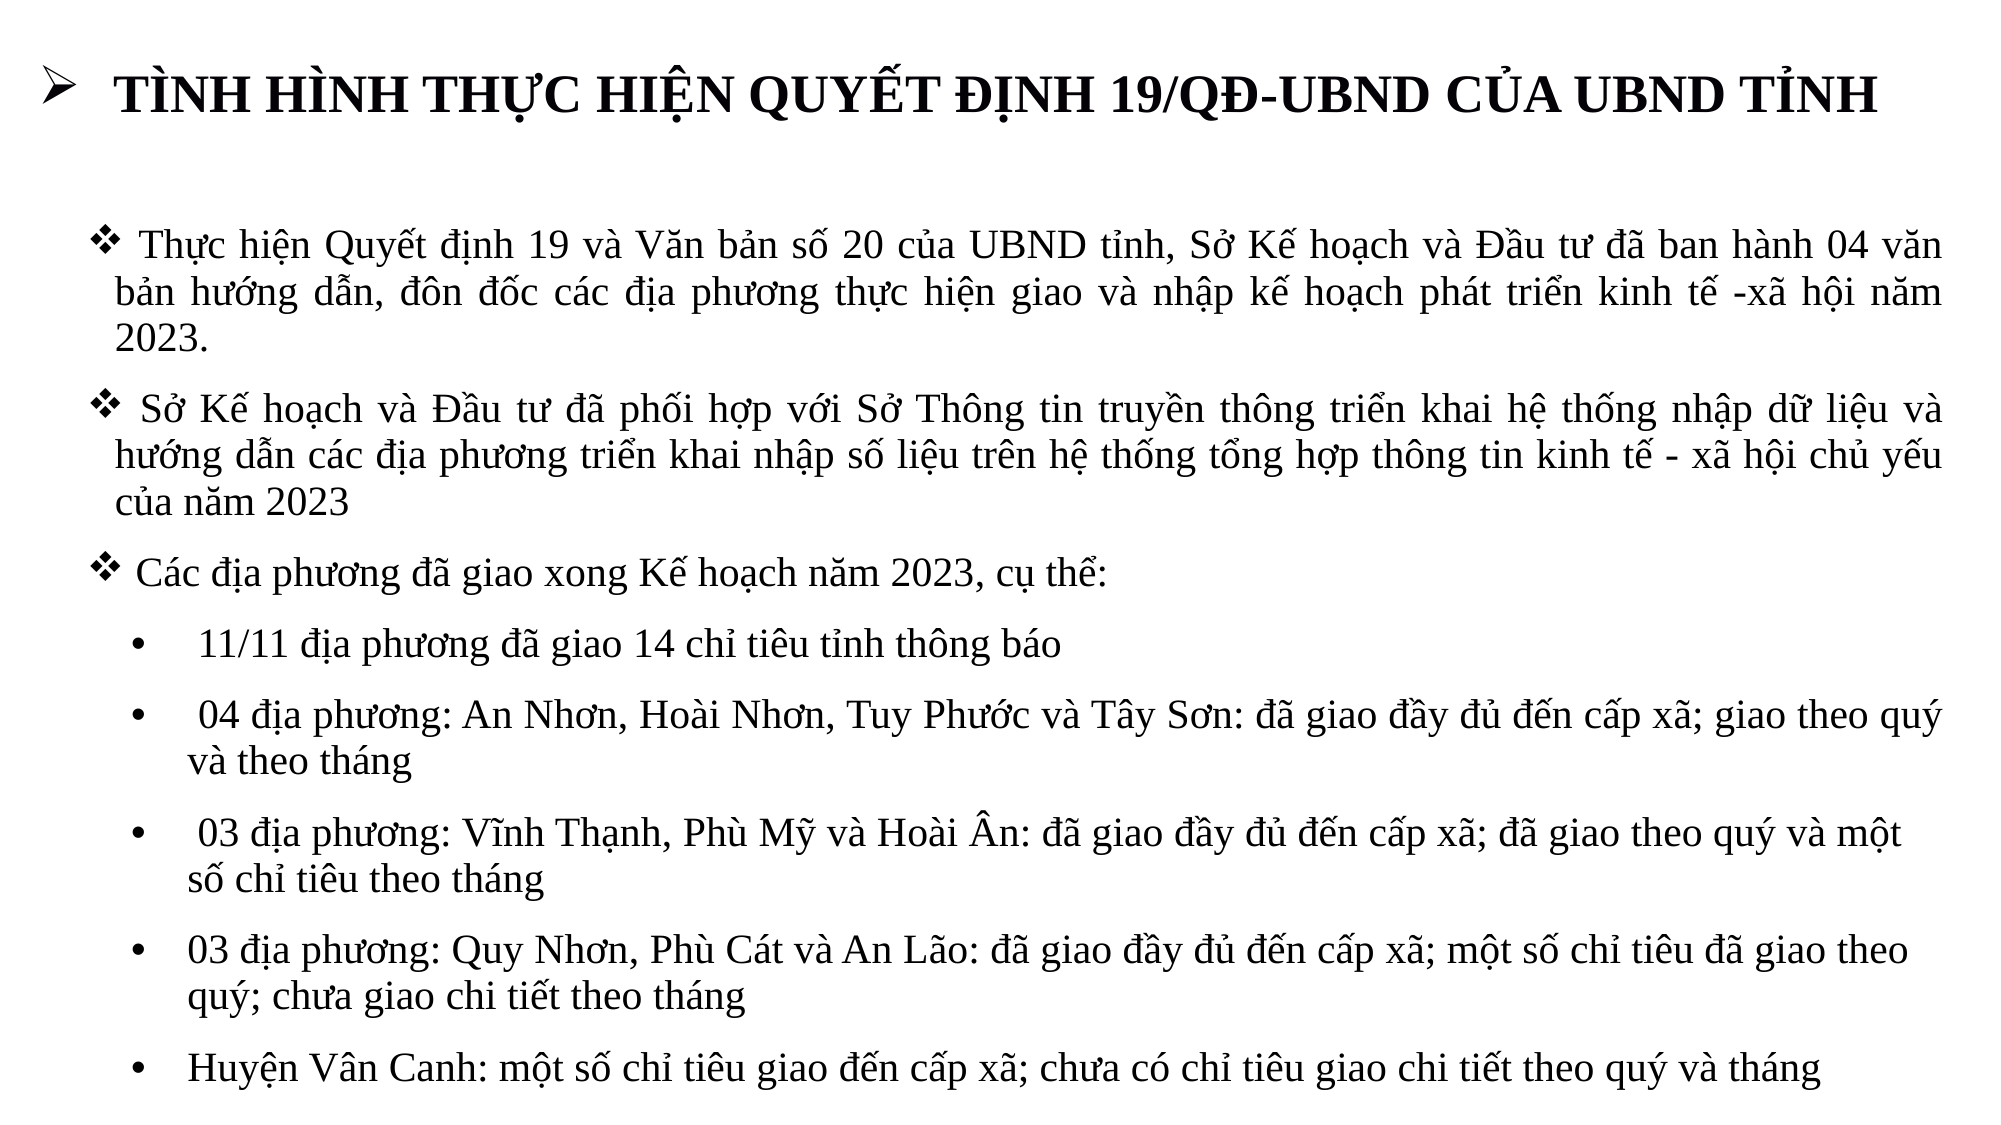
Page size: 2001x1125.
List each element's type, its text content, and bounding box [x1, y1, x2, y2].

text_box [0, 0, 1876, 145]
text_box TÌNH HÌNH THỰC HIỆN QUYẾT ĐỊNH 19/QĐ-UBND CỦA UBND TỈNH [23, 51, 1940, 132]
table_header Thực hiện Quyết định 19 và Văn bản số 20 của UBND tỉnh, Sở Kế hoạch và Đầu tư đã ban hành 04 văn bản hướng dẫn, đôn đốc các địa phương thực hiện giao và nhập kế hoạch phát triển kinh tế -xã hội năm 2023. Sở Kế hoạch và Đầu tư đã phối hợp với Sở Thông tin truyền thông triển khai hệ thống nhập dữ liệu và hướng dẫn các địa phương triển khai nhập số liệu trên hệ thống tổng hợp thông tin kinh tế - xã hội chủ yếu của năm 2023 Các địa phương đã giao xong Kế hoạch năm 2023, cụ thể: 11/11 địa phương đã giao 14 chỉ tiêu tỉnh thông báo 04 địa phương: An Nhơn, Hoài Nhơn, Tuy Phước và Tây Sơn: đã giao đầy đủ đến cấp xã; giao theo quý và theo tháng 03 địa phương: Vĩnh Thạnh, Phù Mỹ và Hoài Ân: đã giao đầy đủ đến cấp xã; đã giao theo quý và một số chỉ tiêu theo tháng 03 địa phương: Quy Nhơn, Phù Cát và An Lão: đã giao đầy đủ đến cấp xã; một số chỉ tiêu đã giao theo quý; chưa giao chi tiết theo tháng Huyện Vân Canh: một số chỉ tiêu giao đến cấp xã; chưa có chỉ tiêu giao chi tiết theo quý và tháng [72, 184, 1960, 1125]
